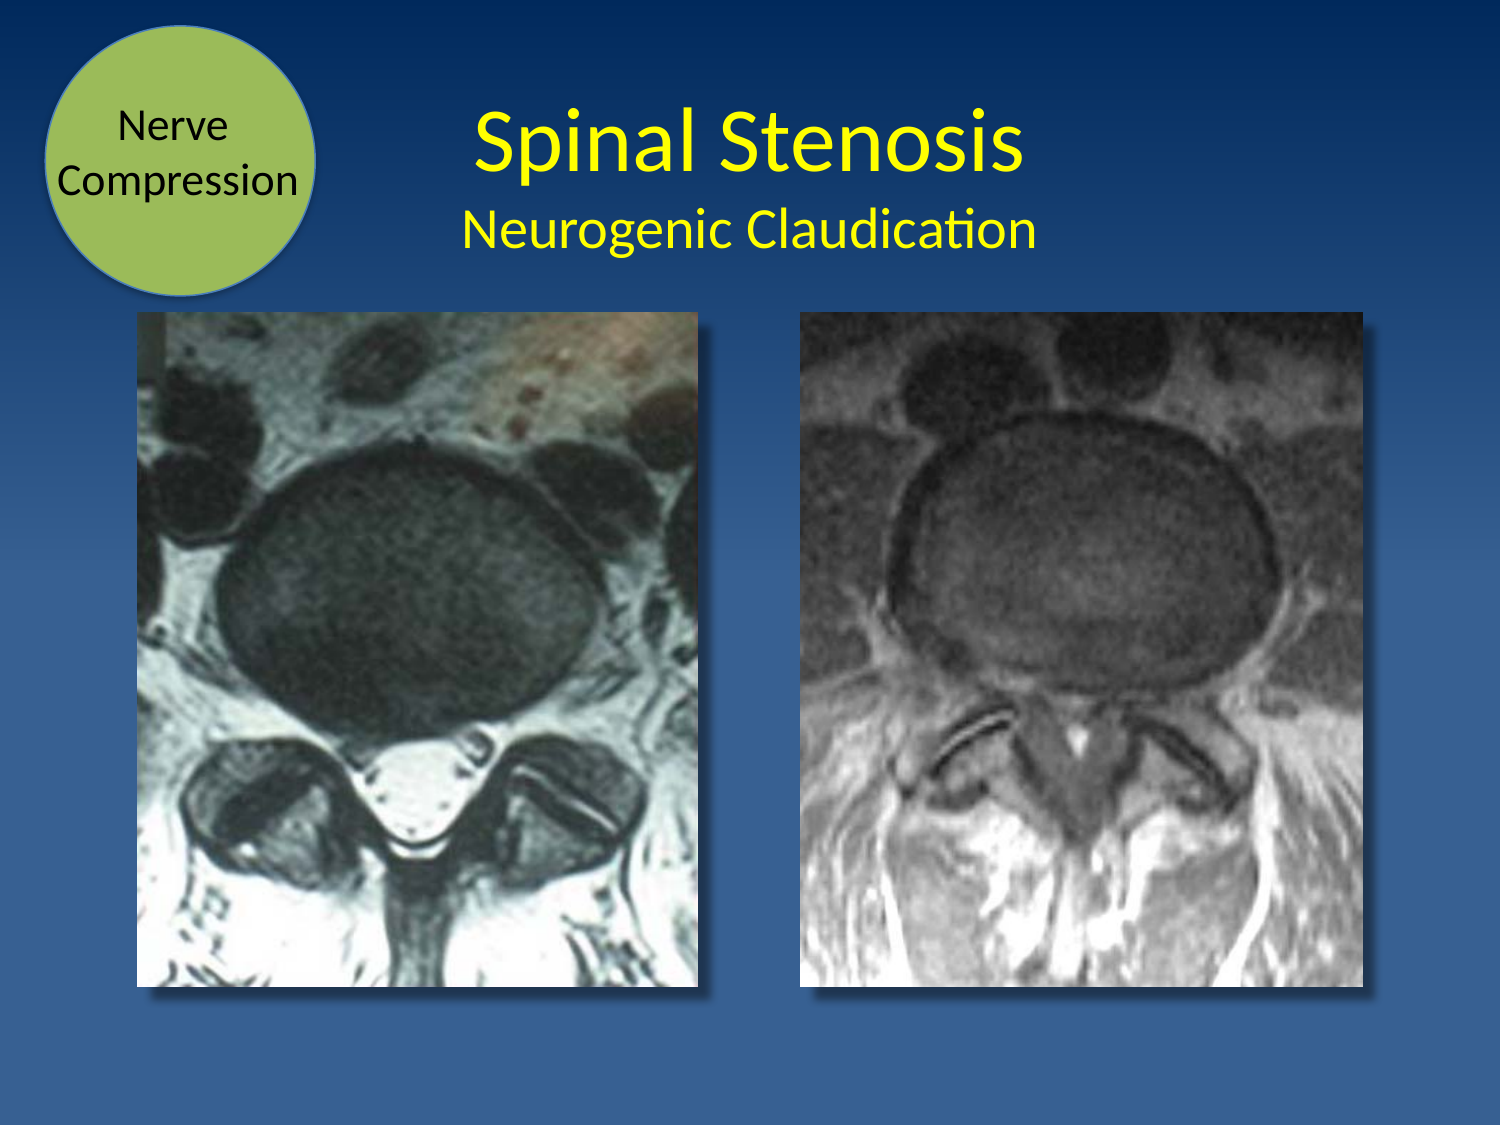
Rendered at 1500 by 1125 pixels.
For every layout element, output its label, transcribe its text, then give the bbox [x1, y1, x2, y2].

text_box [20, 25, 336, 297]
title Spinal Stenosis Neurogenic Claudication [341, 76, 1425, 264]
picture [799, 312, 1363, 988]
picture [137, 312, 698, 988]
